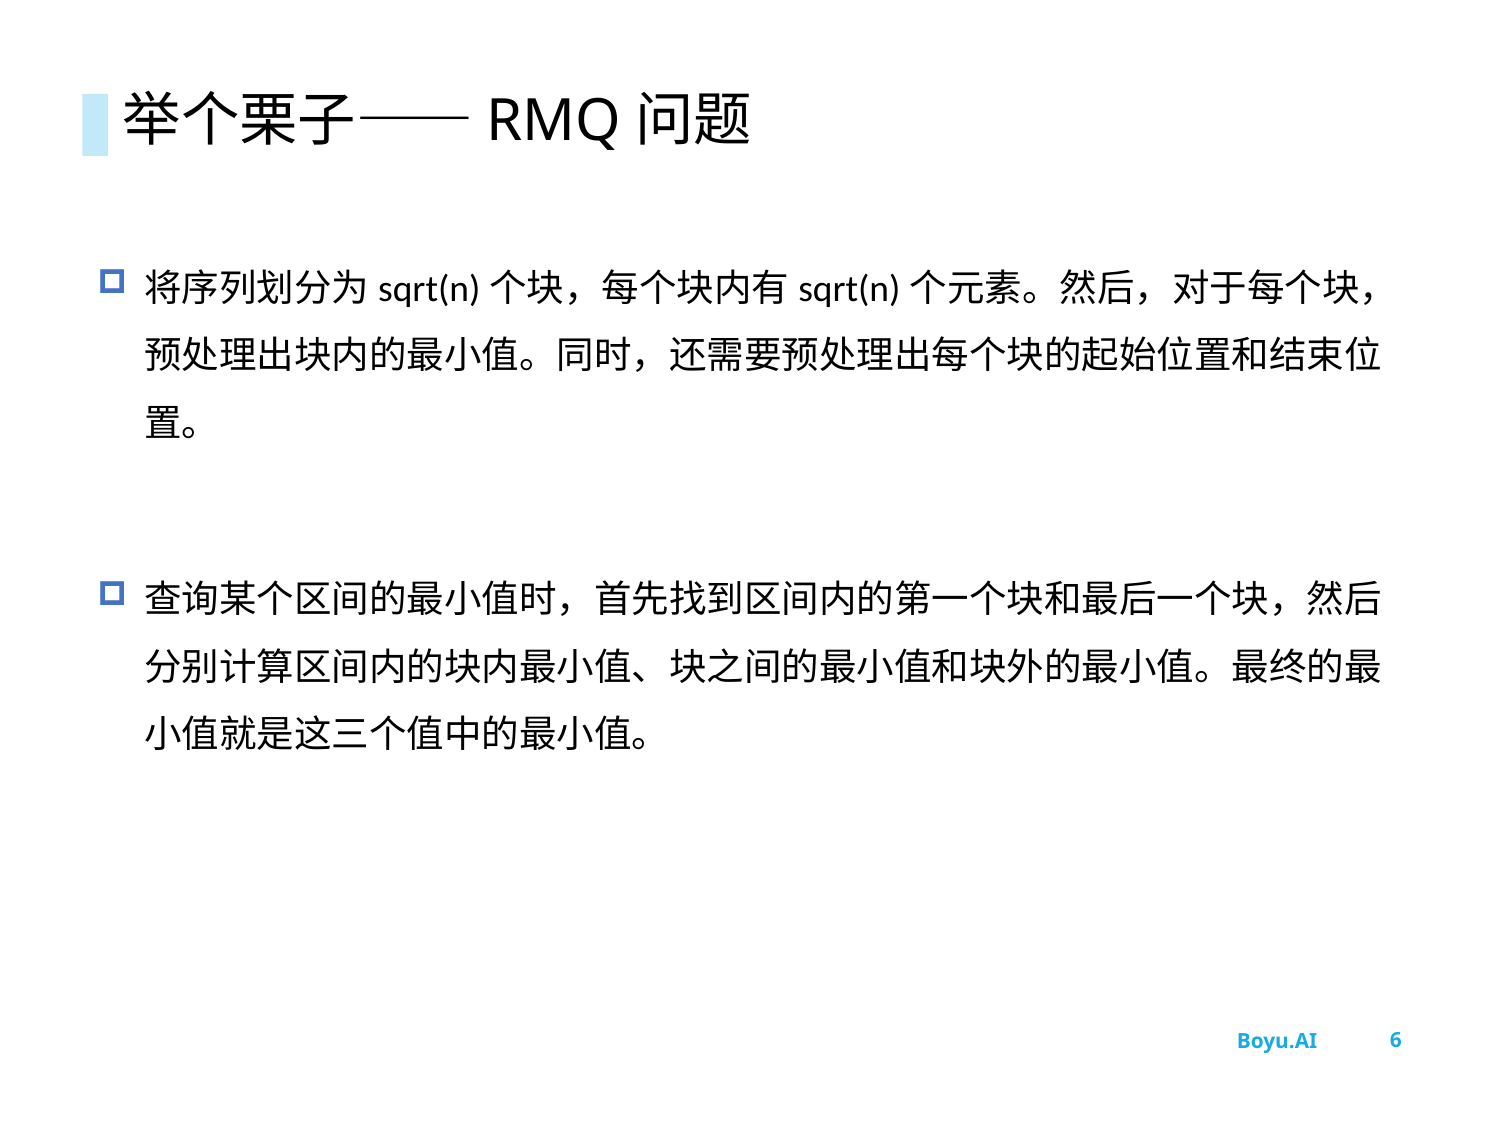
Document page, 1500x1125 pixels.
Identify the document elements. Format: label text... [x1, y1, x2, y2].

list 将序列划分为sqrt(n)个块，每个块内有sqrt(n)个元素。然后，对于每个块，预处理出块内的最小值。同时，还需要预处理出每个块的起始位置和结束位置。 查询某个区间的最小值时，首先找到区间内的第一个块和最后一个块，然后分别计算区间内的块内最小值、块之间的最小值和块外的最小值。最终的最小值就是这三个值中的最小值。 [82, 233, 1418, 888]
title 举个栗子——RMQ问题 [108, 74, 1418, 169]
